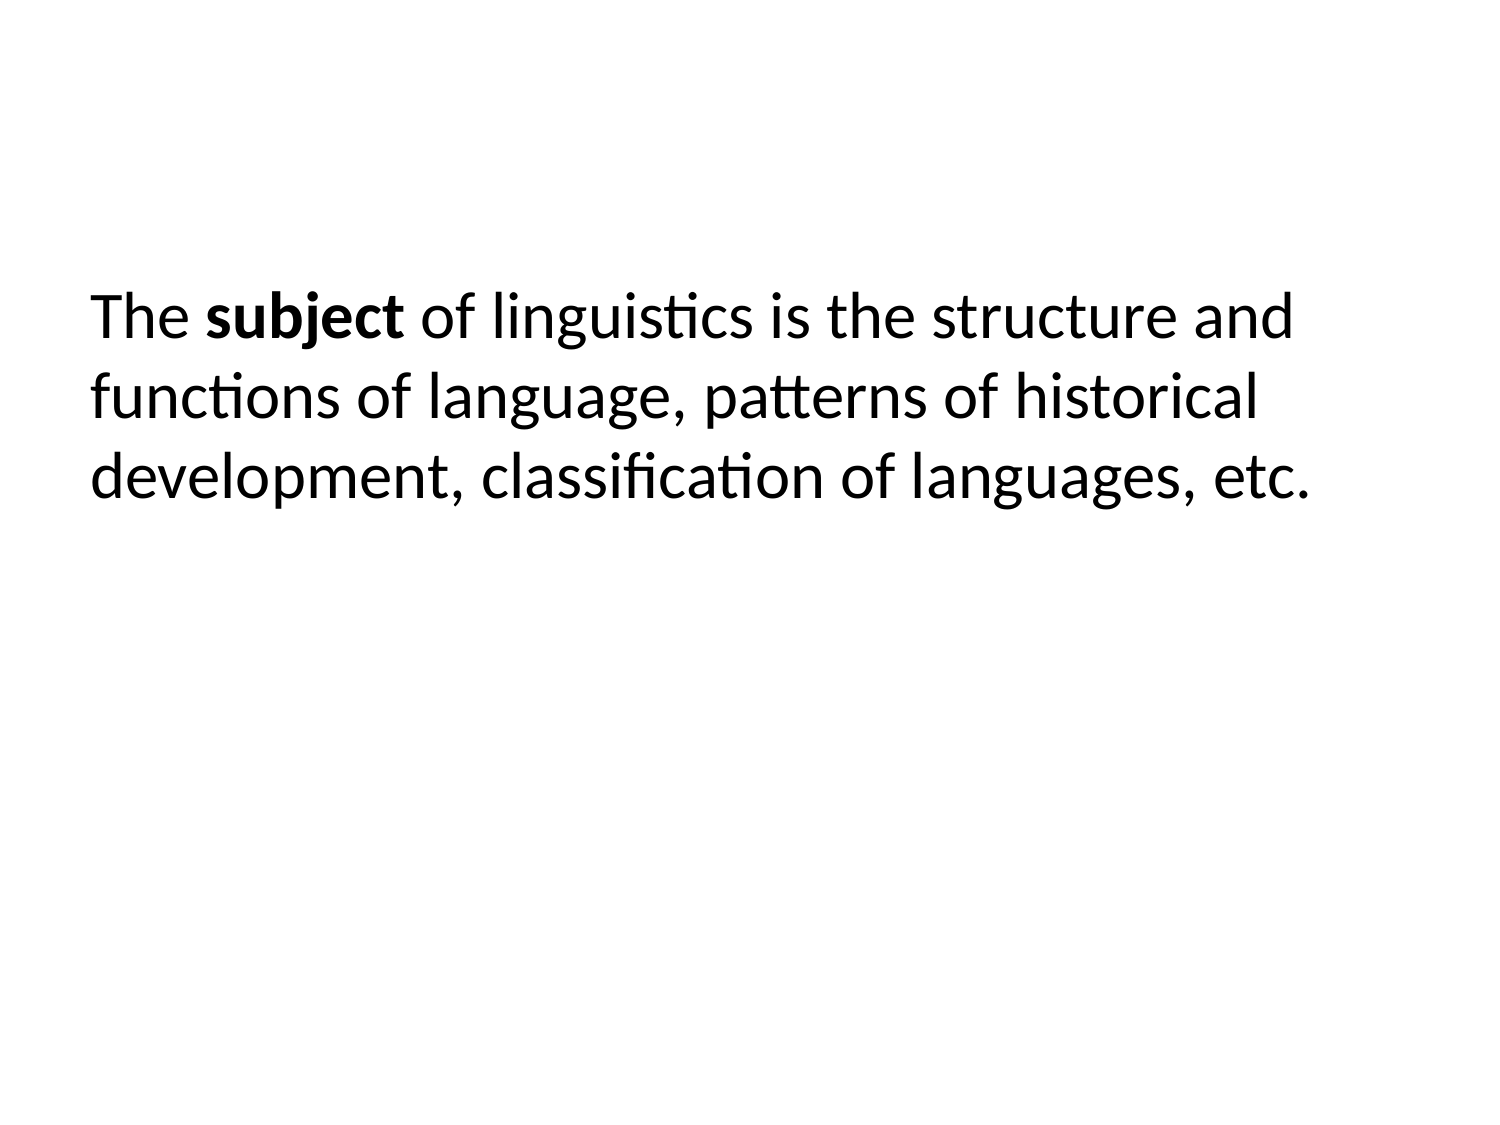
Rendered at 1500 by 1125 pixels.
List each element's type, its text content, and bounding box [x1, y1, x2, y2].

list The subject of linguistics is the structure and functions of language, patterns of historical development, classification of languages, etc. [75, 78, 1425, 1005]
